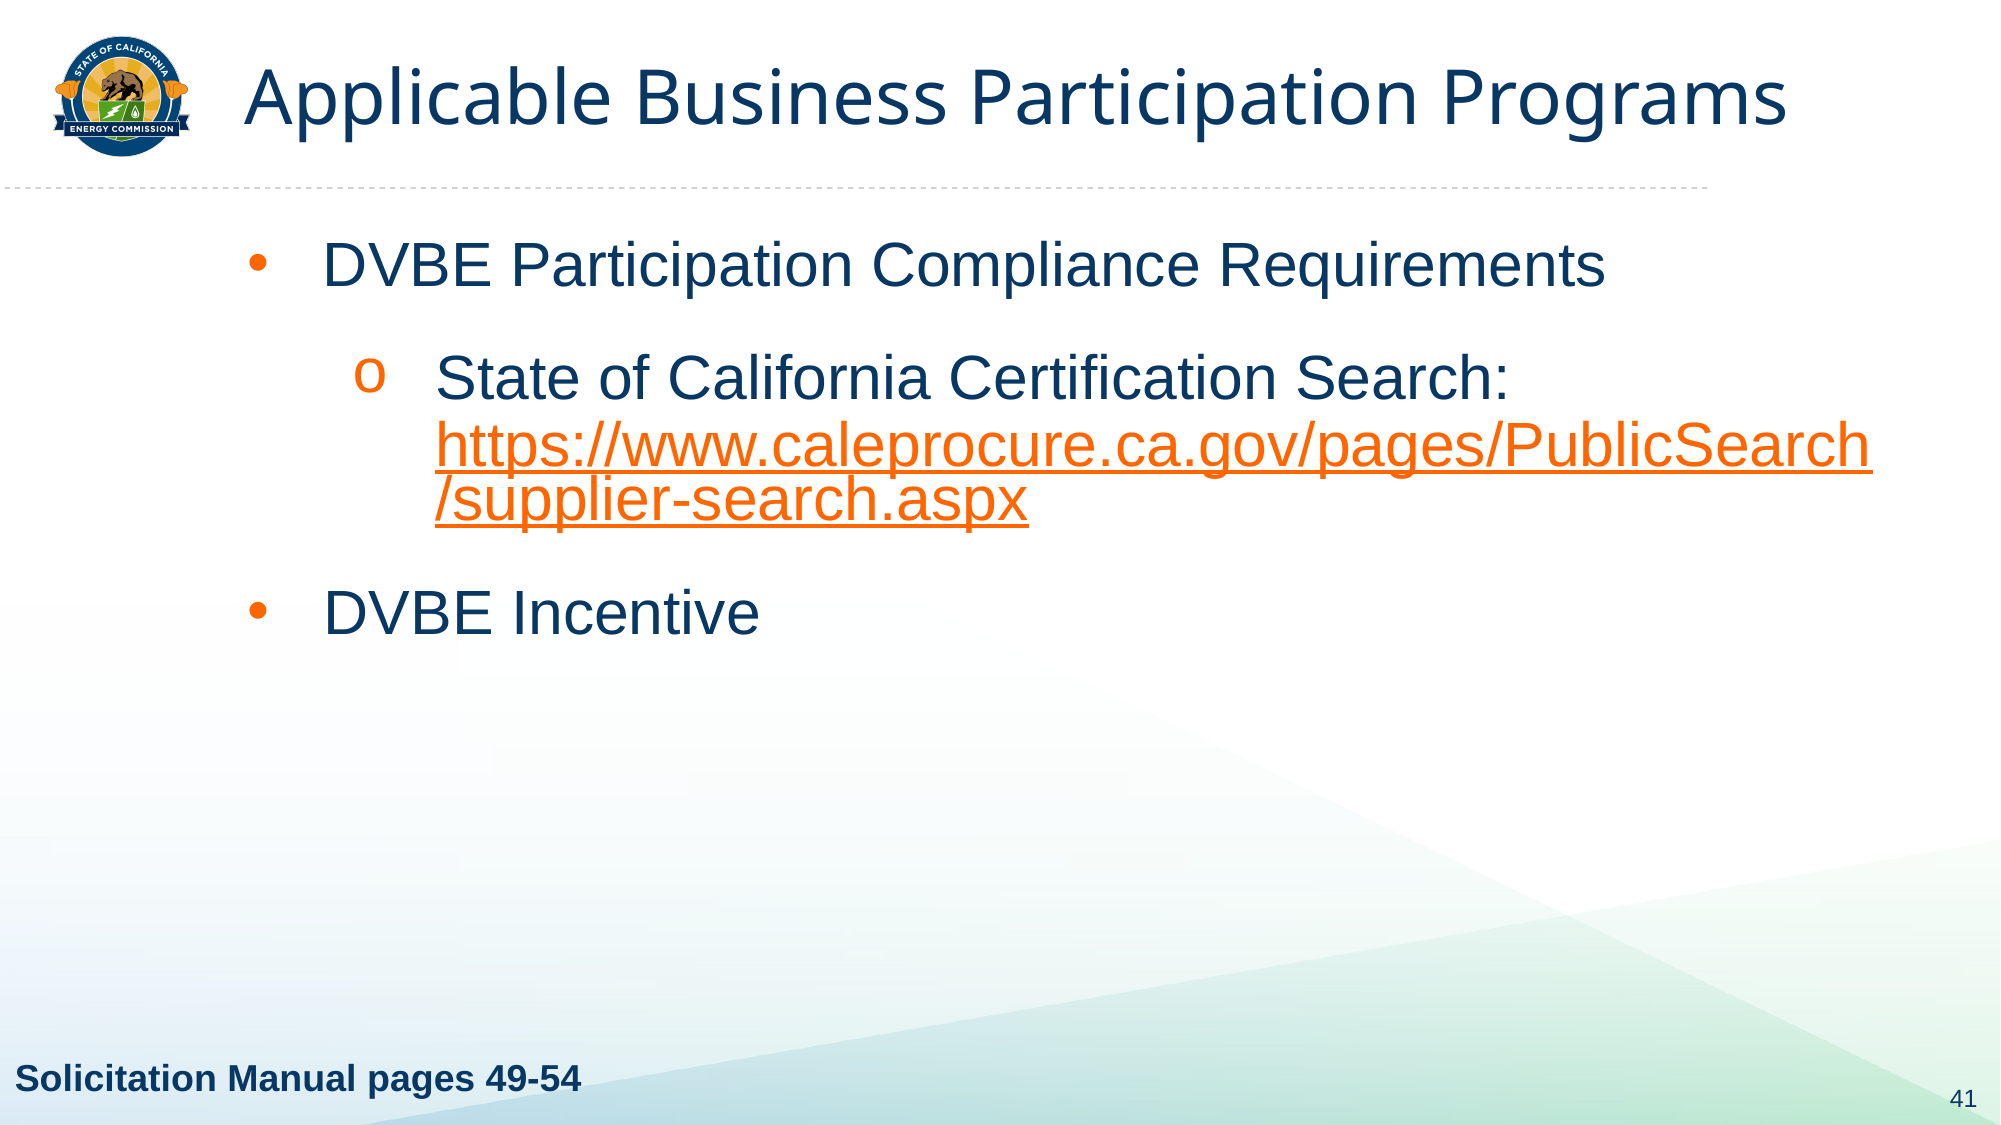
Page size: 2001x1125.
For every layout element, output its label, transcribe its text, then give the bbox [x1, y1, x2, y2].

picture [0, 0, 2001, 1125]
slide_number 41 [1703, 1068, 1993, 1125]
text_box Solicitation Manual pages 49-54 [0, 1046, 654, 1107]
text_box DVBE Participation Compliance Requirements State of California Certification Search: https://www.caleprocure.ca.gov/pages/PublicSearch/supplier-search.aspx DVBE Incentive [195, 224, 1897, 715]
title Applicable Business Participation Programs [229, 15, 1863, 186]
